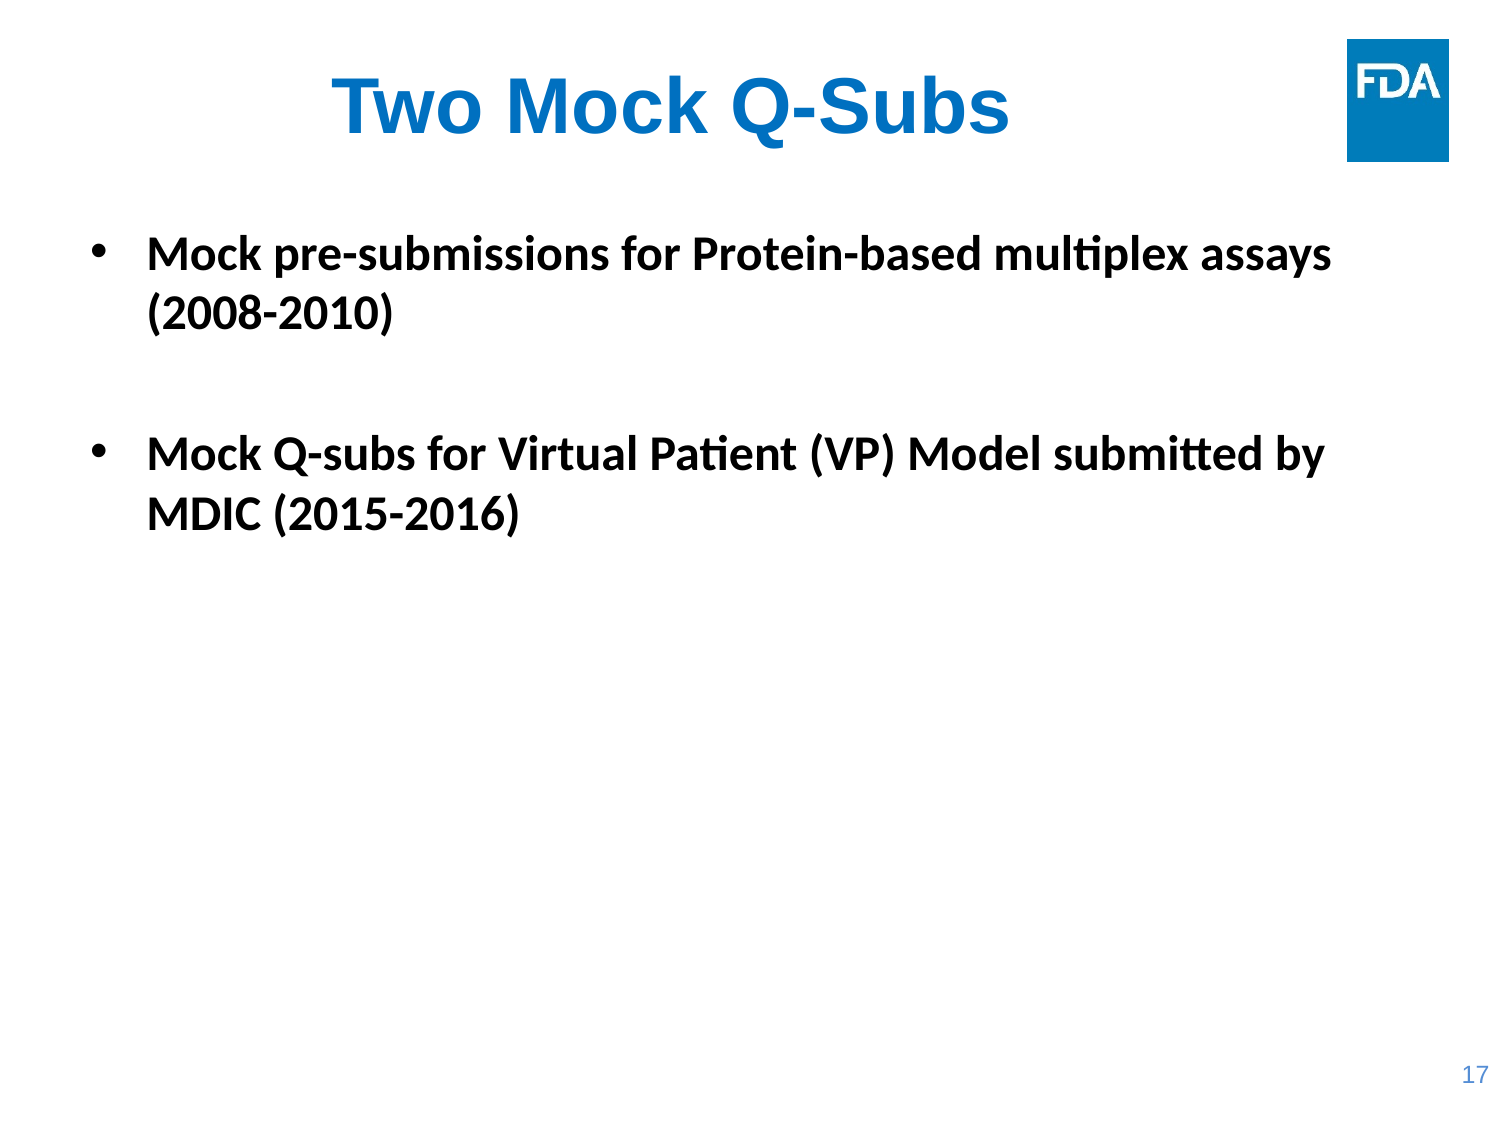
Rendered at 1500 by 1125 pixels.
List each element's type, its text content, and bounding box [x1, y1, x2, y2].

picture [1409, 63, 1440, 98]
list Mock pre-submissions for Protein-based multiplex assays (2008-2010) Mock Q-subs for Virtual Patient (VP) Model submitted by MDIC (2015-2016) [75, 212, 1425, 1113]
title Two Mock Q-Subs [0, 41, 1344, 161]
picture [1357, 63, 1410, 99]
